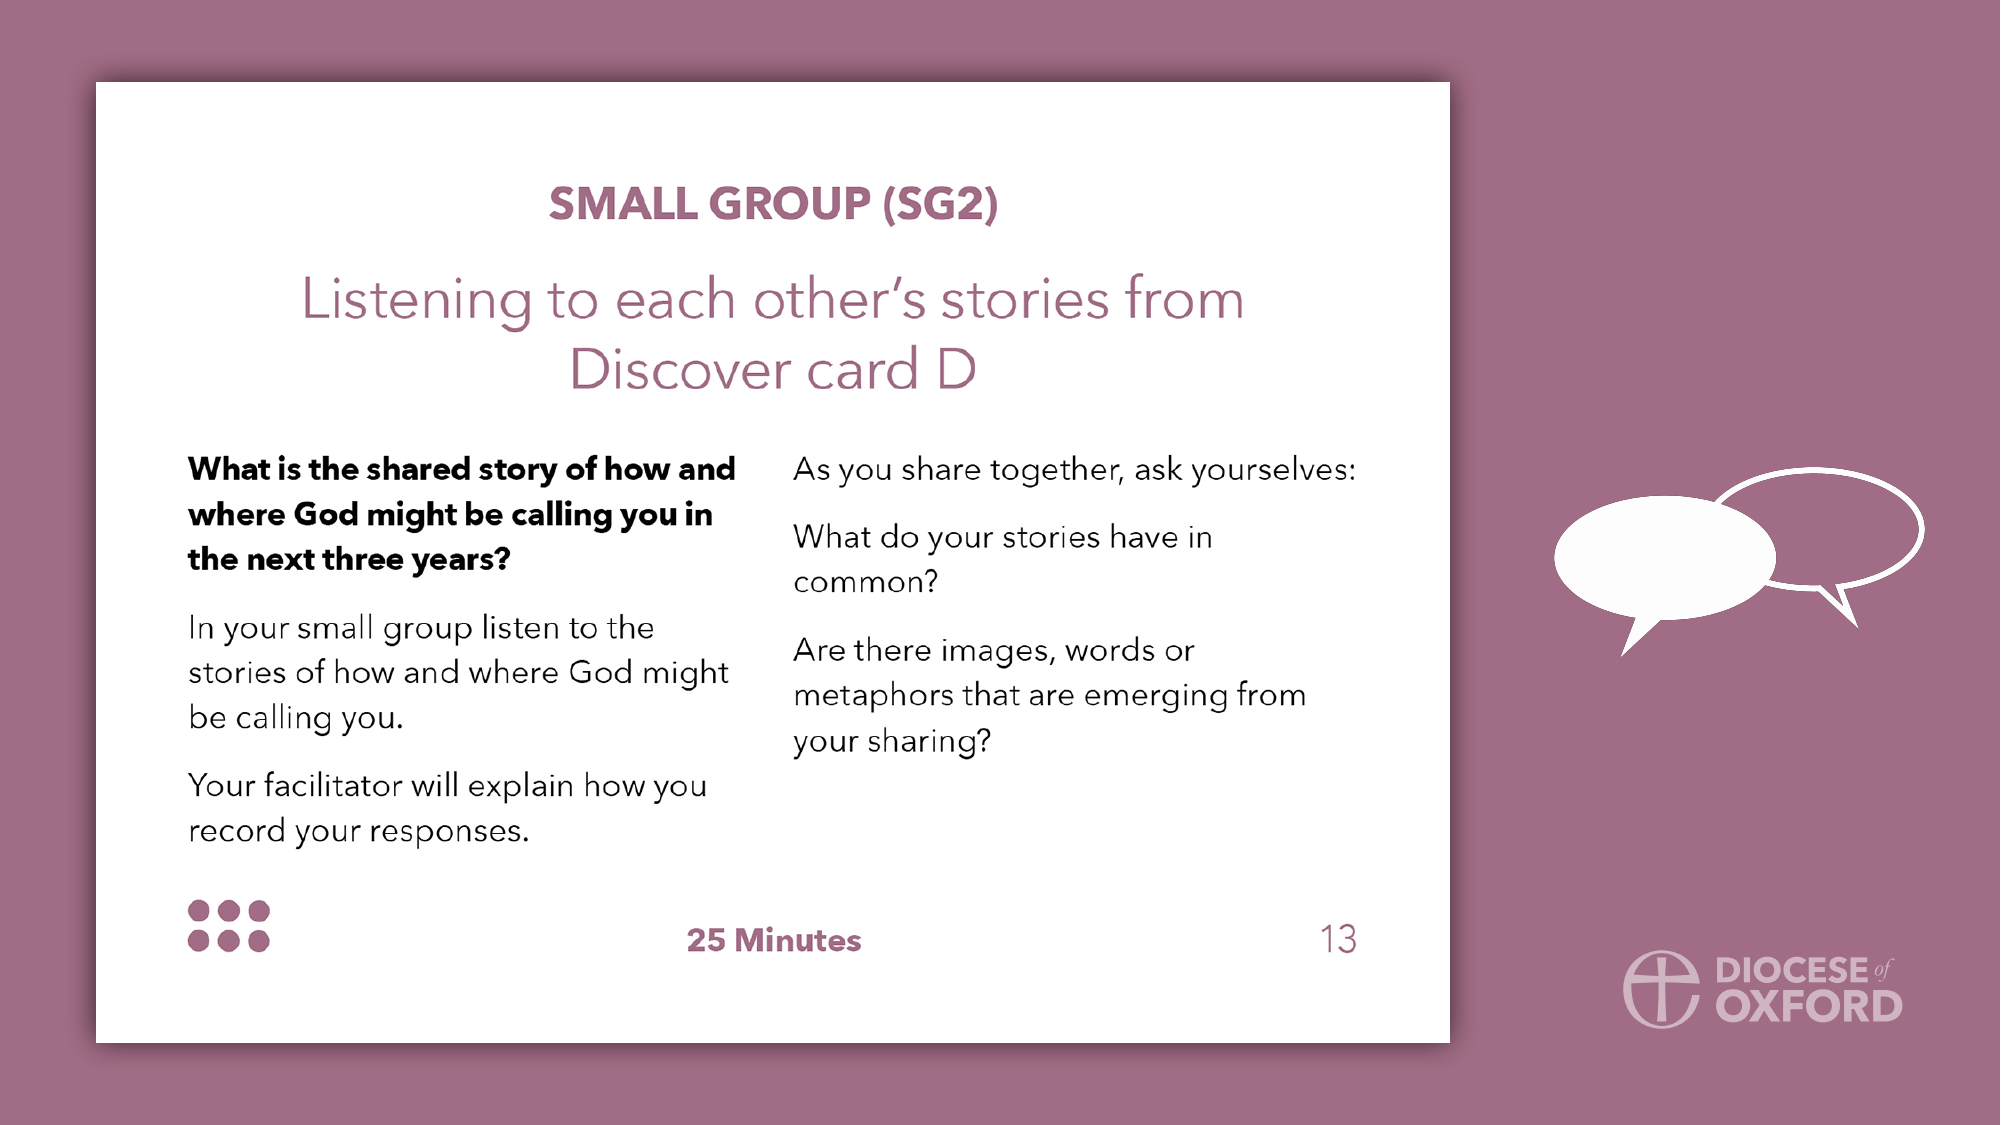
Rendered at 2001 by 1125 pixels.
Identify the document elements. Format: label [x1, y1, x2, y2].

picture [1554, 467, 1925, 658]
picture [96, 82, 1450, 1043]
picture [1623, 945, 1904, 1043]
